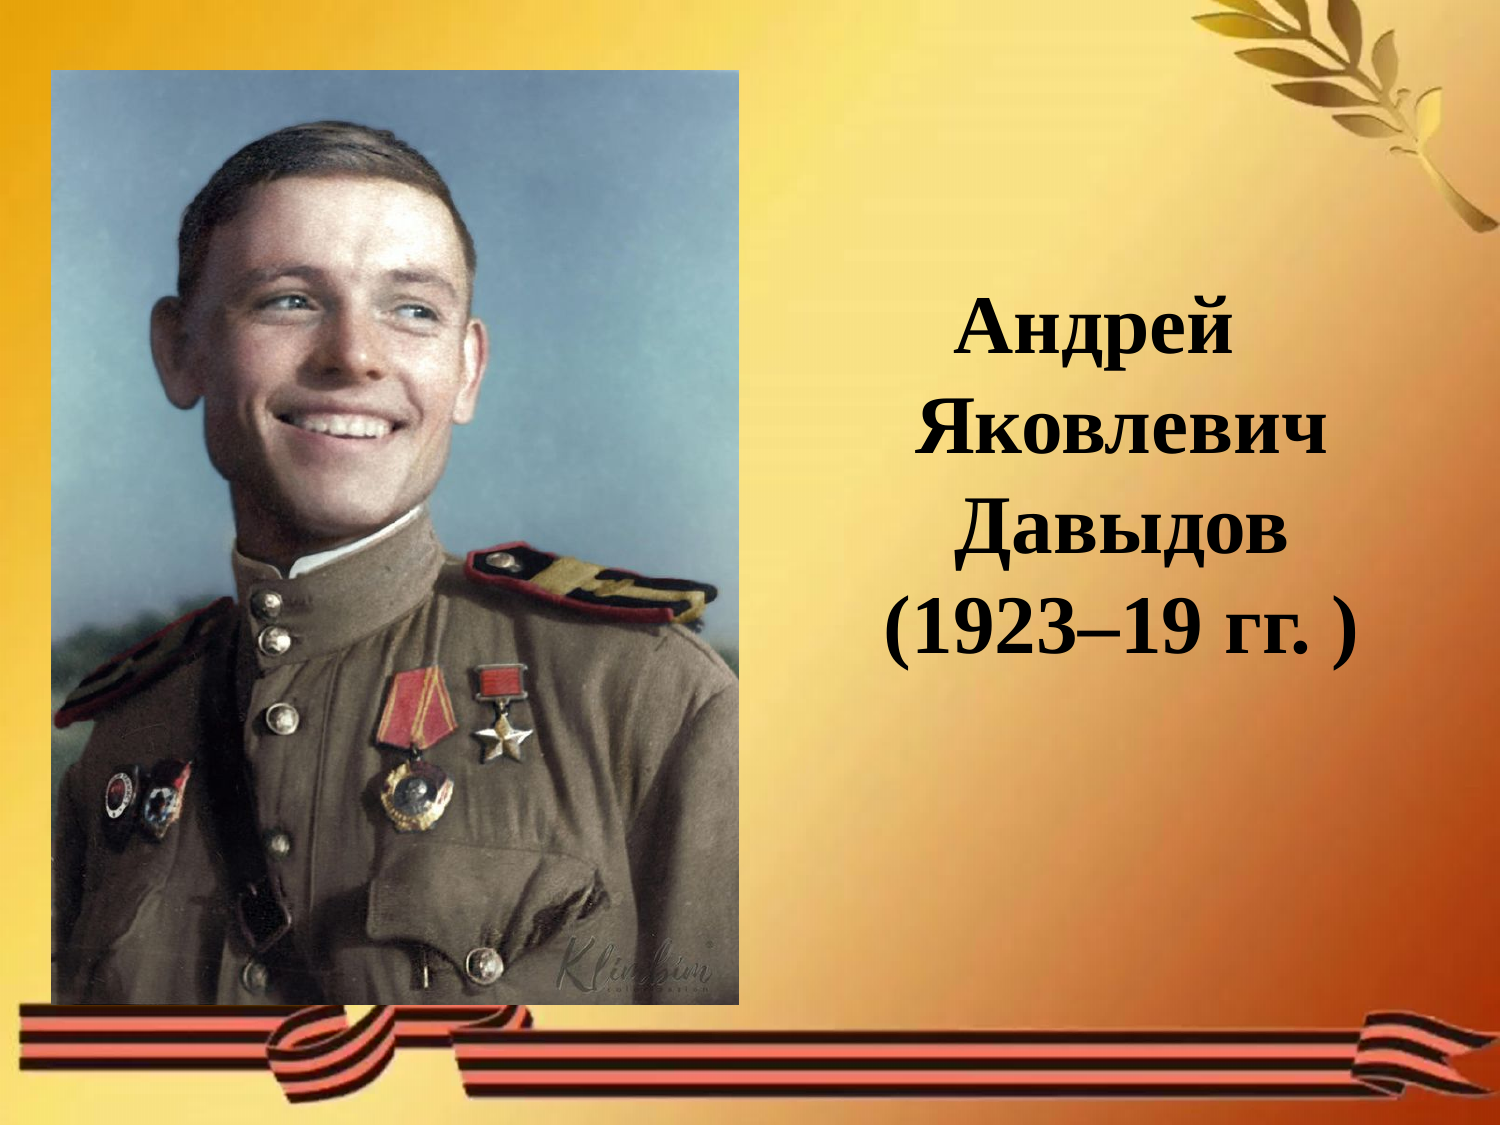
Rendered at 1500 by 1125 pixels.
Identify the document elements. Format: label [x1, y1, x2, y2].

picture [0, 0, 1500, 1125]
list [50, 70, 739, 1006]
